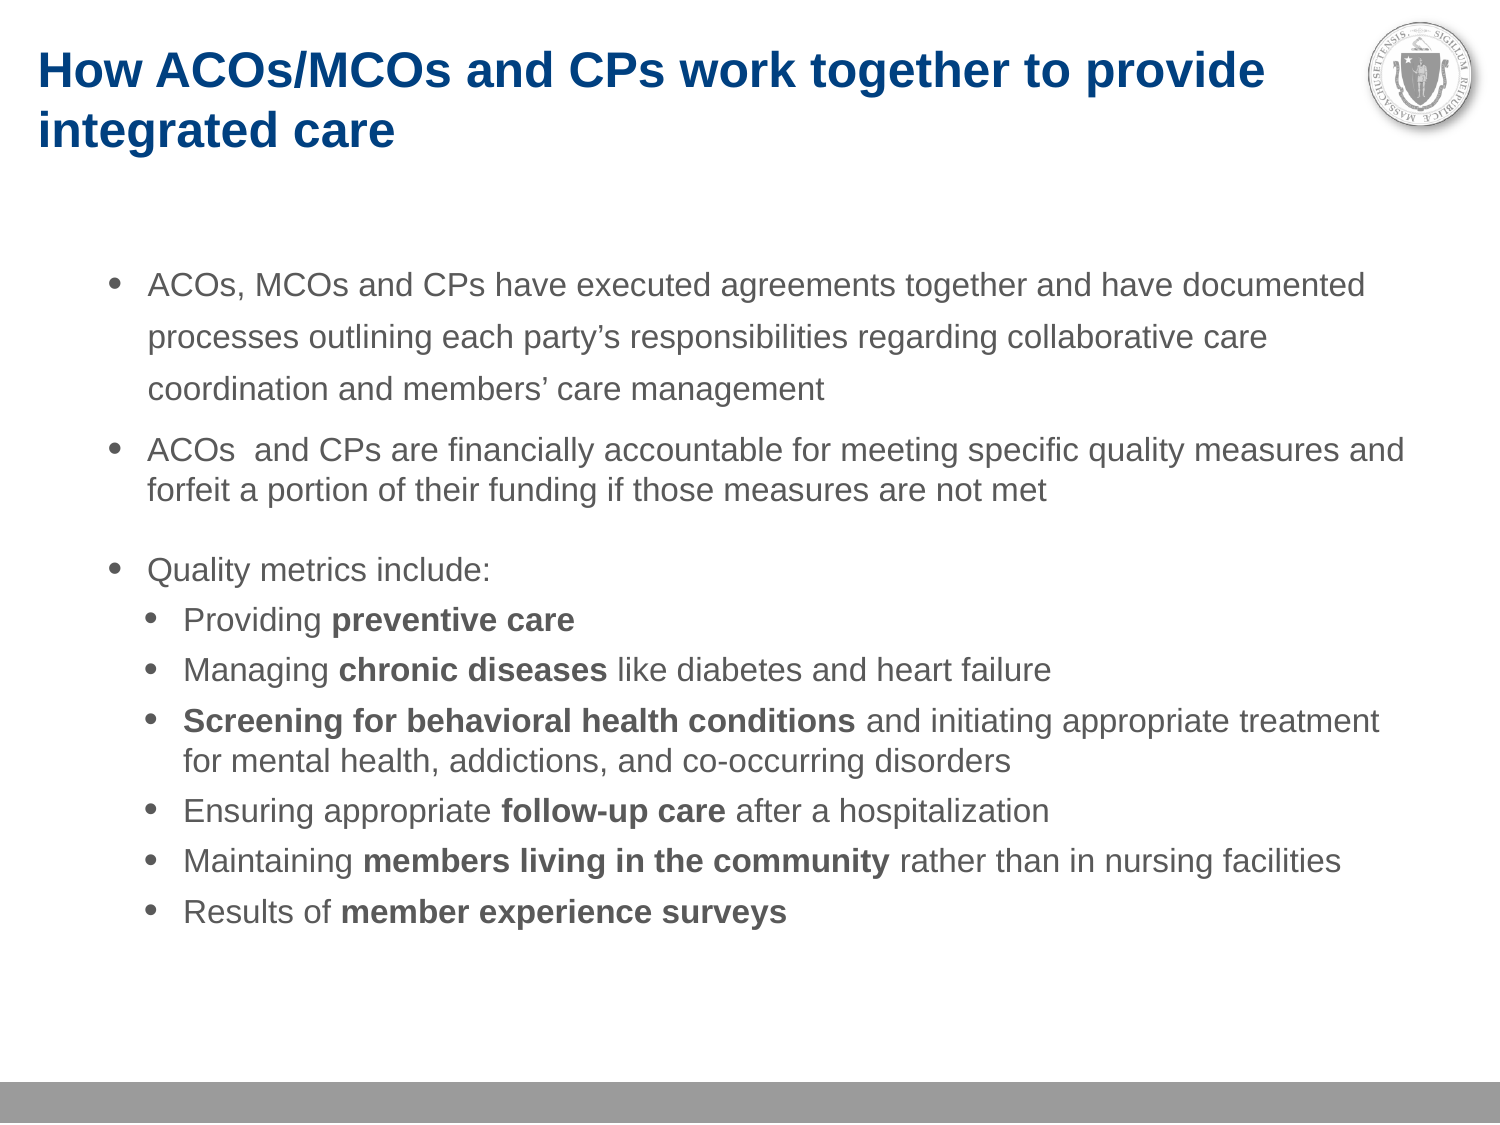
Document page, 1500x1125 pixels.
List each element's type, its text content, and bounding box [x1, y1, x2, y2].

picture [1357, 11, 1491, 145]
text_box ACOs, MCOs and CPs have executed agreements together and have documented processes outlining each party’s responsibilities regarding collaborative care coordination and members’ care management ACOs and CPs are financially accountable for meeting specific quality measures and forfeit a portion of their funding if those measures are not met Quality metrics include: Providing preventive care Managing chronic diseases like diabetes and heart failure Screening for behavioral health conditions and initiating appropriate treatment for mental health, addictions, and co-occurring disorders Ensuring appropriate follow-up care after a hospitalization Maintaining members living in the community rather than in nursing facilities Results of member experience surveys [81, 211, 1419, 930]
text_box How ACOs/MCOs and CPs work together to provide integrated care [37, 37, 1359, 158]
